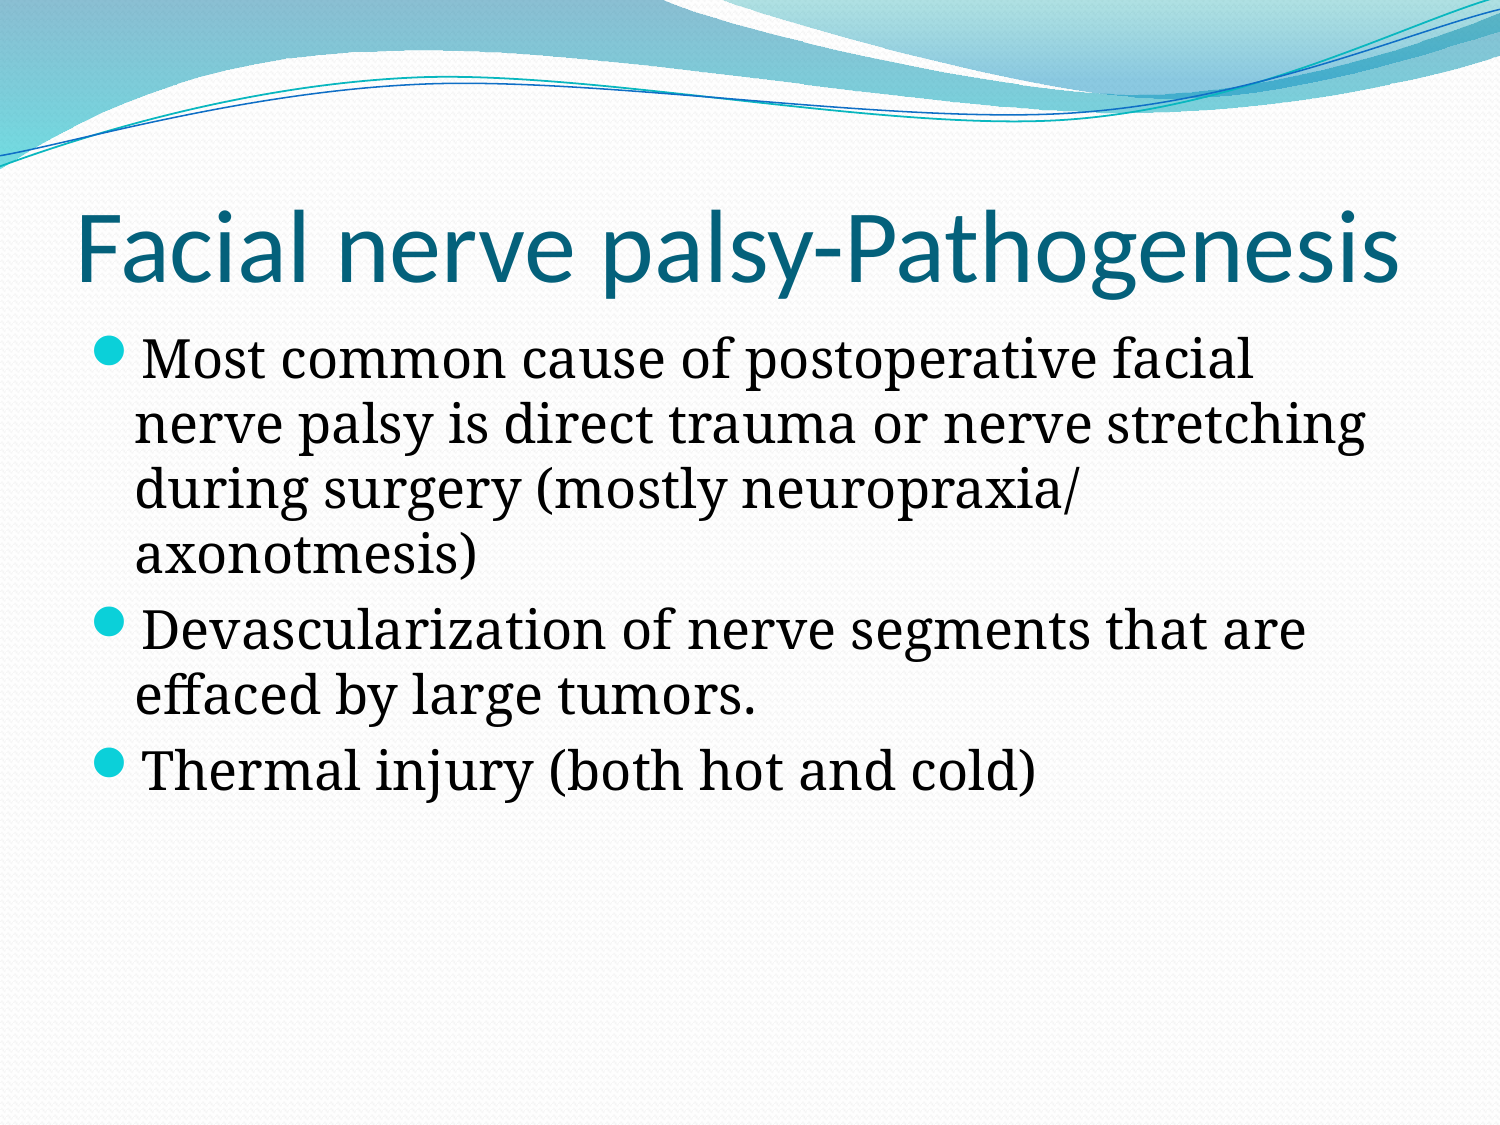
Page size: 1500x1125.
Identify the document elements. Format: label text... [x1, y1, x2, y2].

title Facial nerve palsy-Pathogenesis [75, 115, 1425, 303]
list Most common cause of postoperative facial nerve palsy is direct trauma or nerve stretching during surgery (mostly neuropraxia/ axonotmesis) Devascularization of nerve segments that are effaced by large tumors. Thermal injury (both hot and cold) [75, 317, 1425, 1038]
